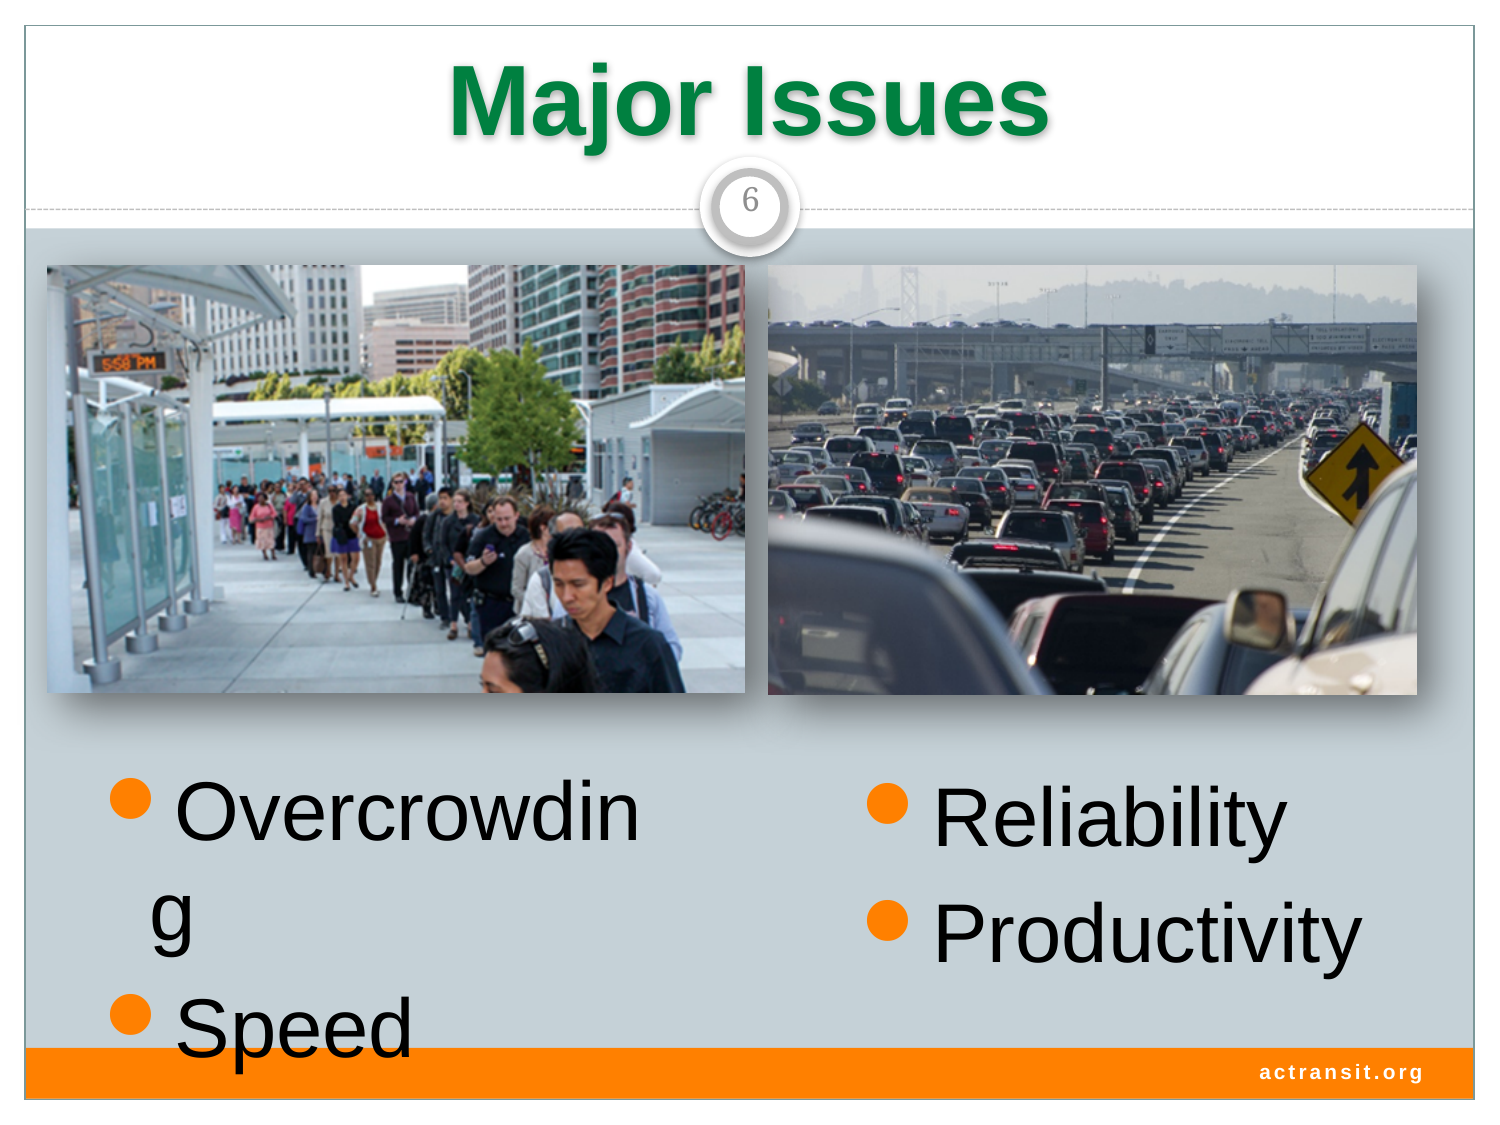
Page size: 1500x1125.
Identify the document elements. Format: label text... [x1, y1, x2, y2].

picture [768, 265, 1417, 695]
list Overcrowding Speed [89, 750, 692, 1047]
text_box Reliability Productivity [847, 755, 1450, 1047]
picture [46, 265, 745, 693]
slide_number 6 [713, 173, 789, 237]
footer actransit.org [1116, 1051, 1438, 1112]
text_box Major Issues [26, 54, 1474, 164]
